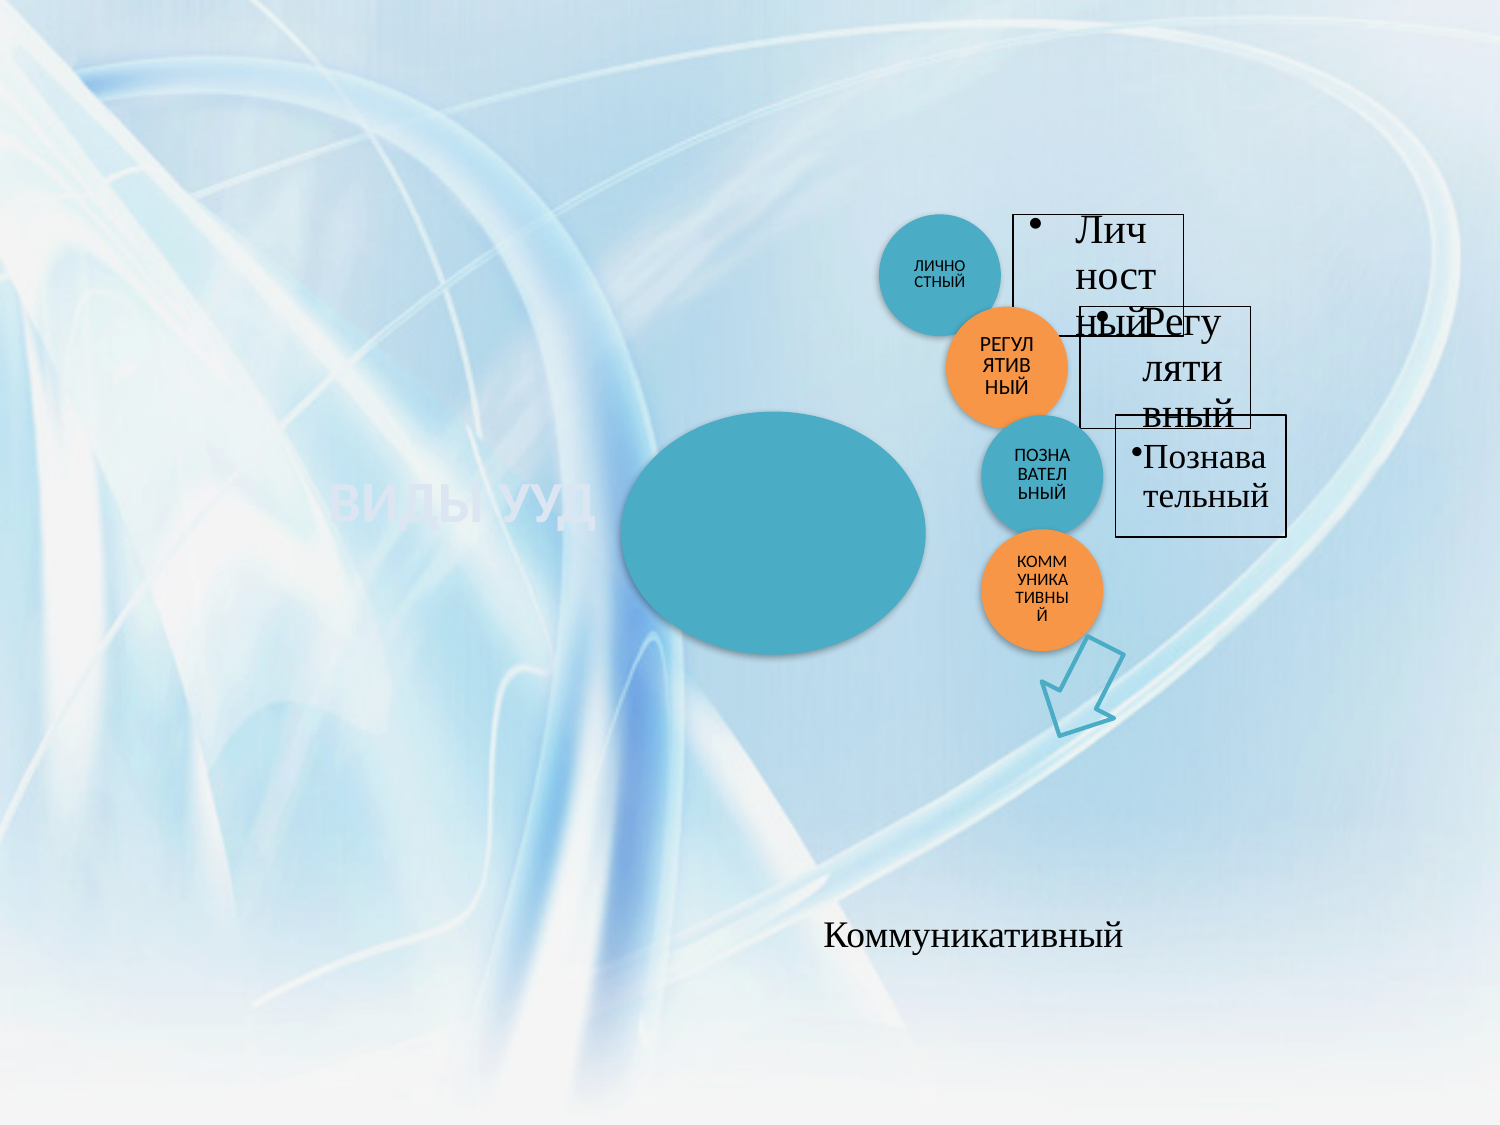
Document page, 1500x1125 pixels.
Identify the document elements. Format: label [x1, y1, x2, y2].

text_box [163, 46, 1383, 1020]
